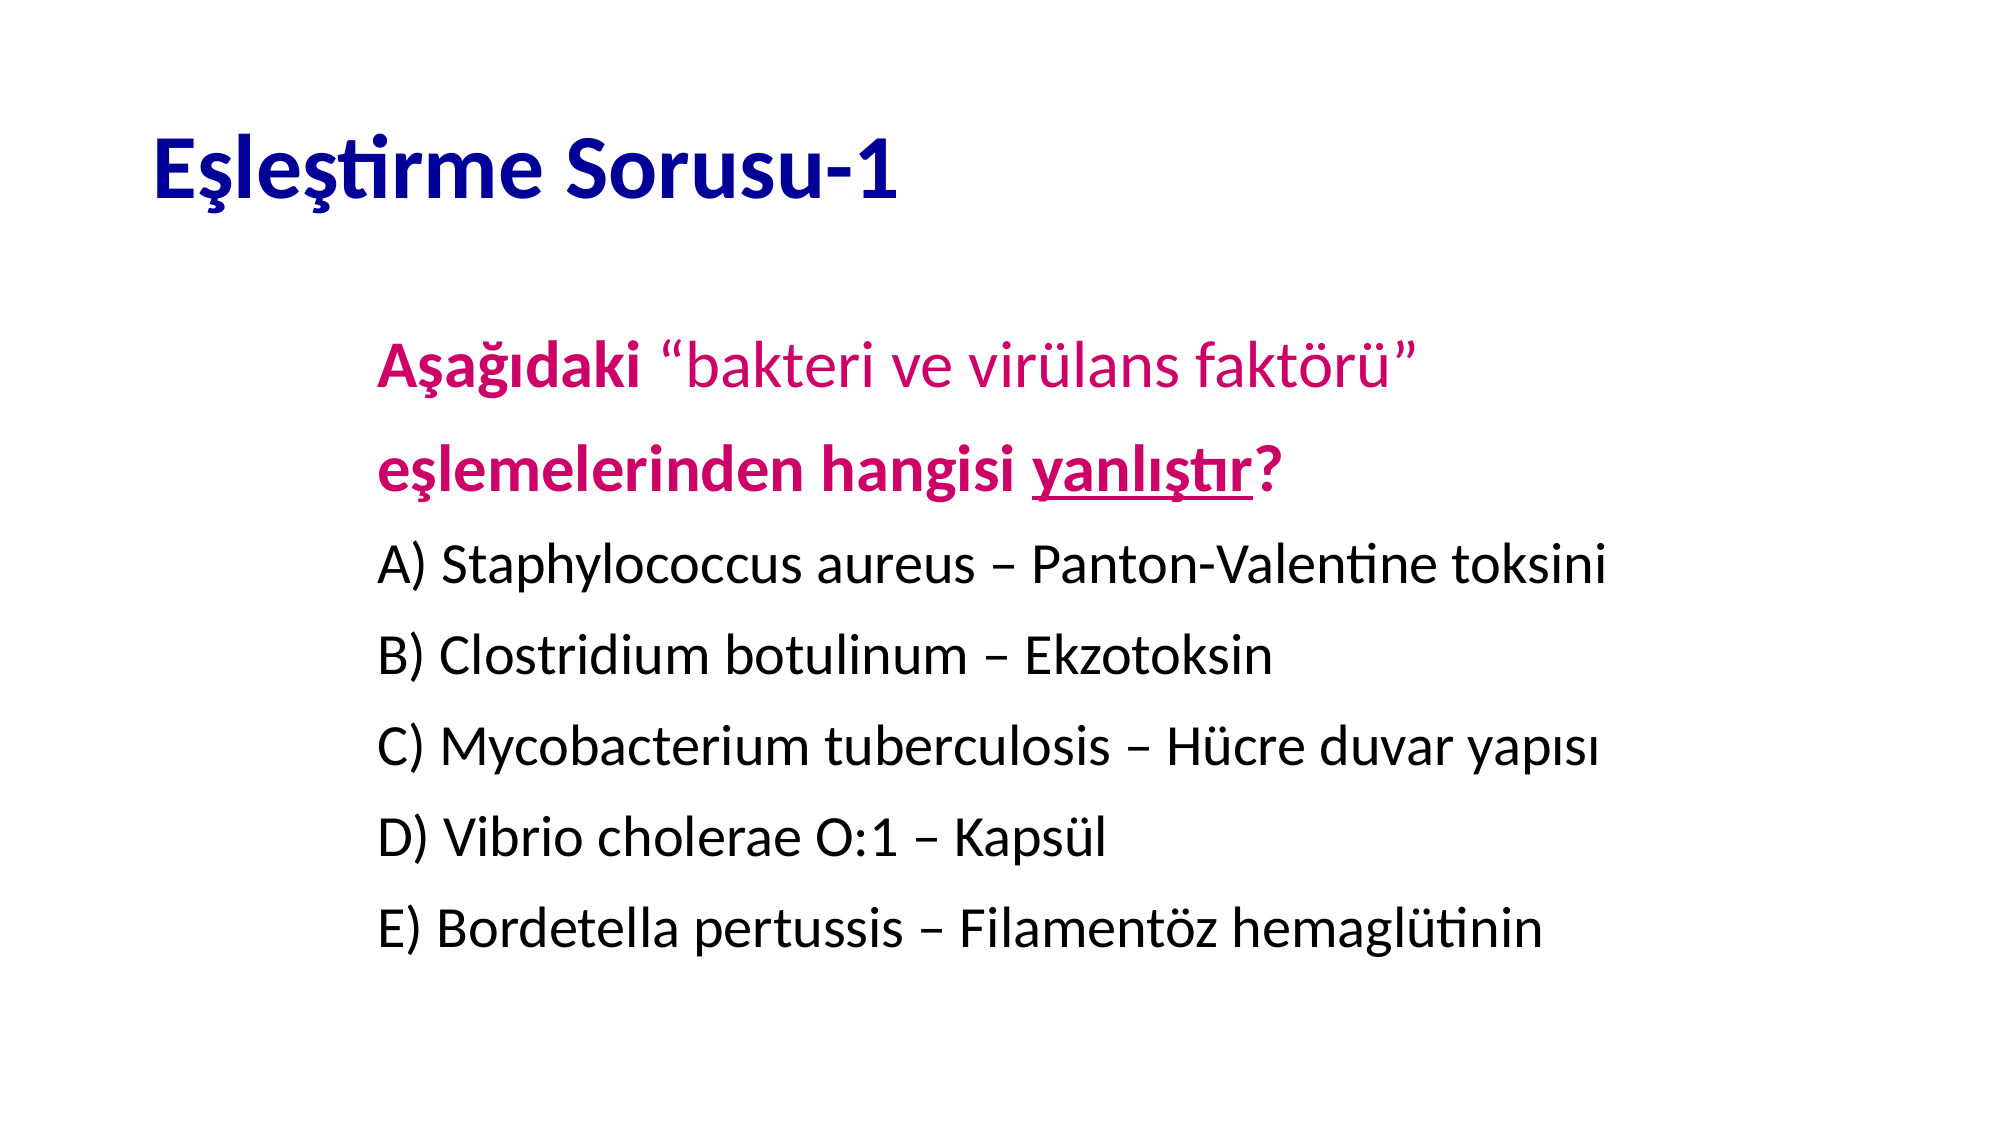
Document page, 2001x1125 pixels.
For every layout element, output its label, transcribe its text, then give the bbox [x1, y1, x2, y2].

title Eşleştirme Sorusu-1 [137, 59, 1863, 278]
list Aşağıdaki “bakteri ve virülans faktörü” eşlemelerinden hangisi yanlıştır? A) Staphylococcus aureus – Panton-Valentine toksini B) Clostridium botulinum – Ekzotoksin C) Mycobacterium tuberculosis – Hücre duvar yapısı D) Vibrio cholerae O:1 – Kapsül E) Bordetella pertussis – Filamentöz hemaglütinin [362, 289, 1804, 965]
